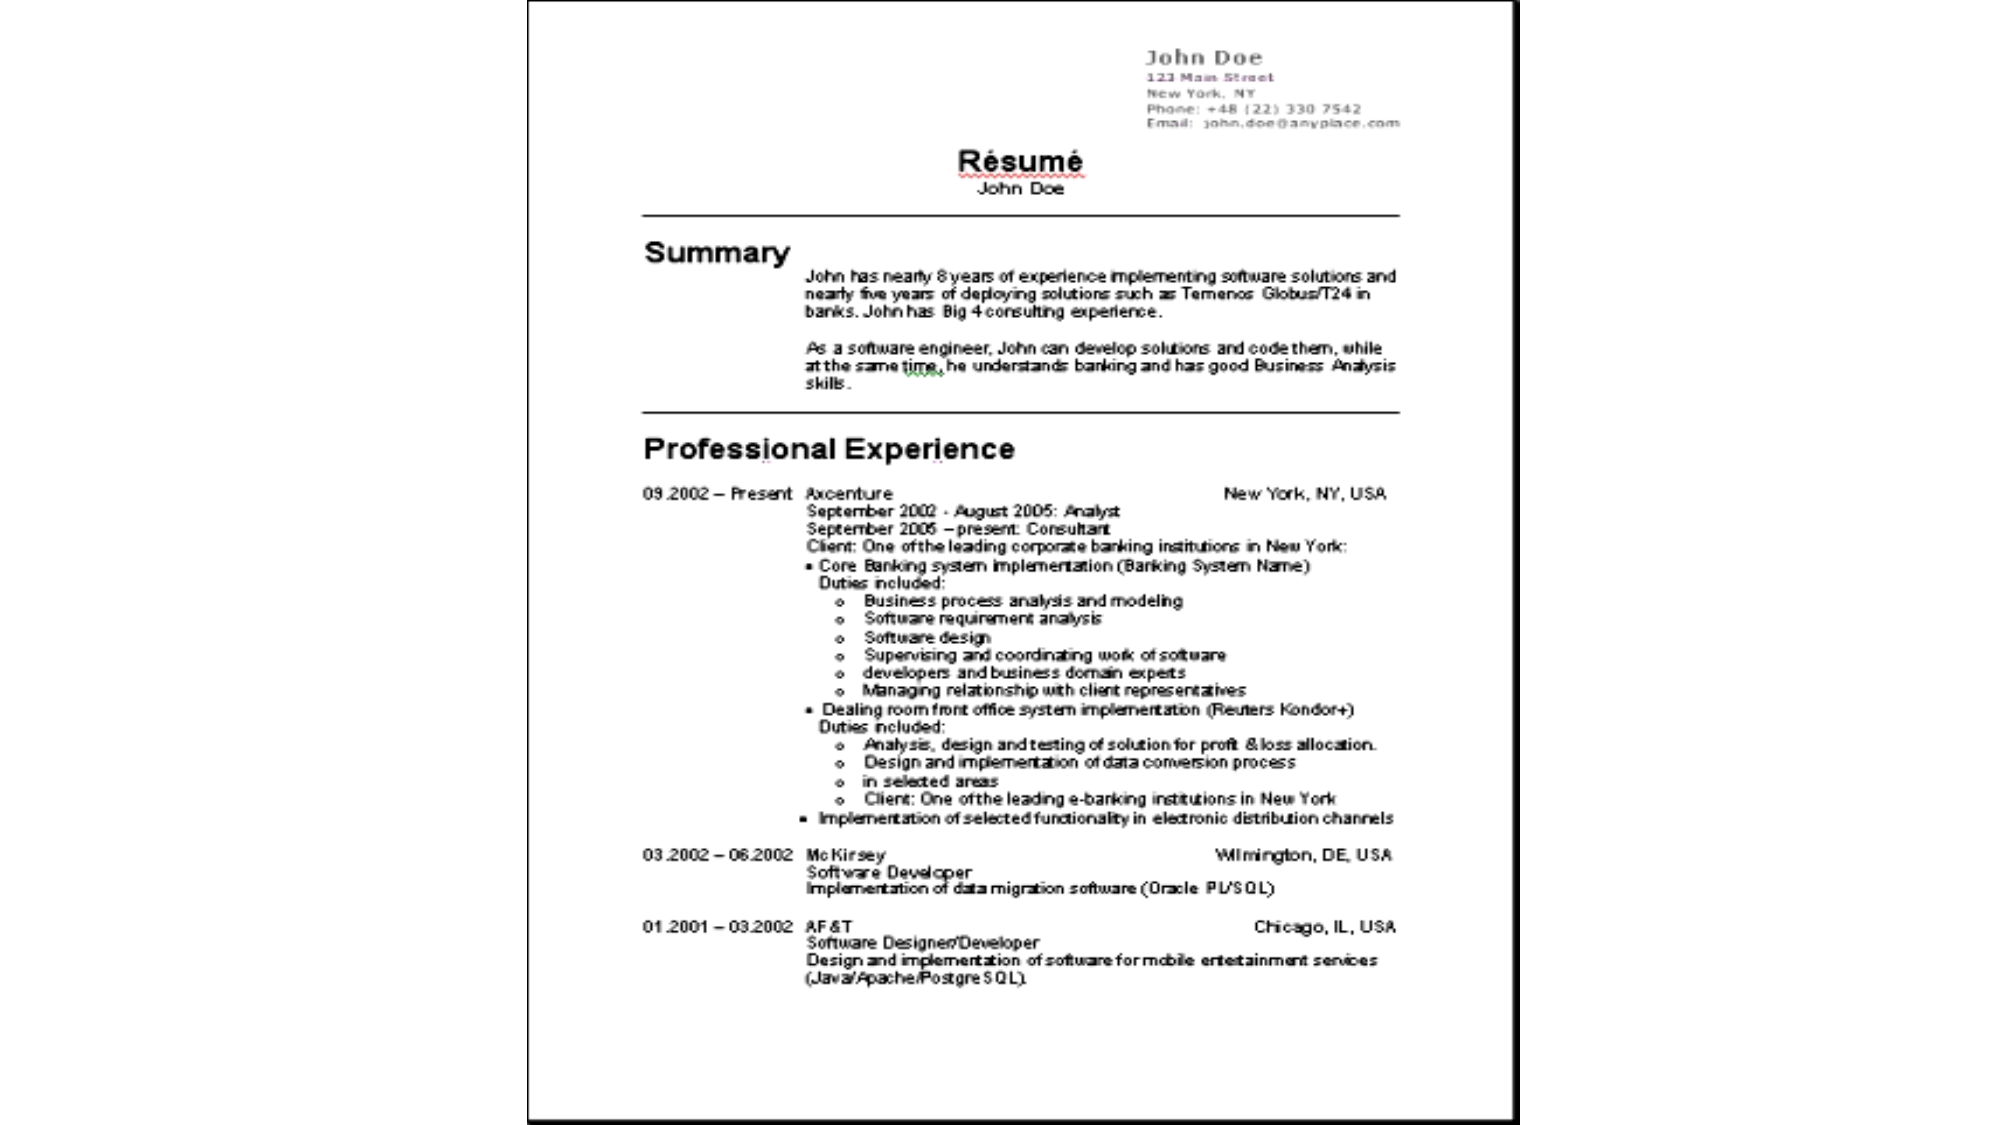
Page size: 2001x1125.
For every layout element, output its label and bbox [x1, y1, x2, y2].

picture [527, 0, 1520, 1125]
